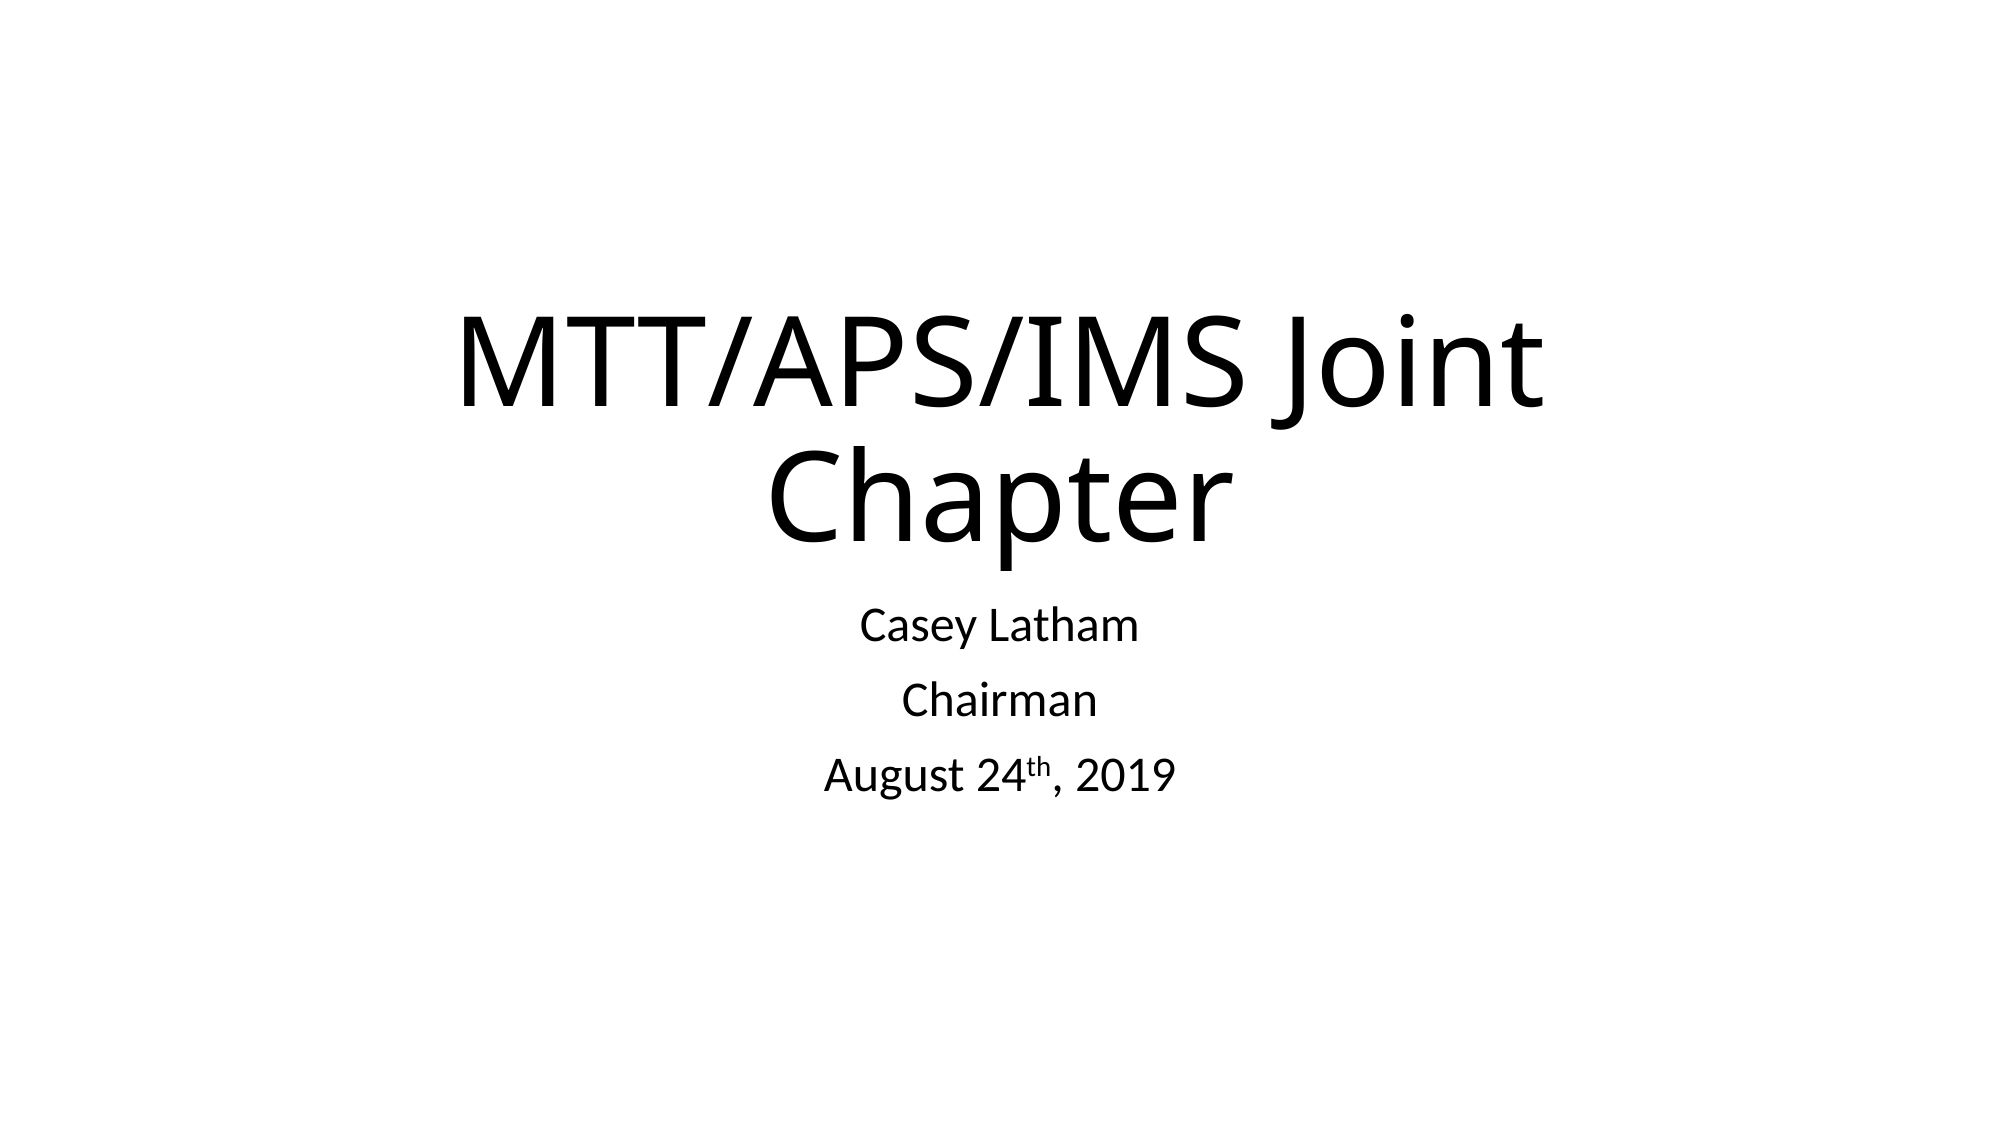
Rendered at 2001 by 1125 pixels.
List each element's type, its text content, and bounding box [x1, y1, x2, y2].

title MTT/APS/IMS Joint Chapter [249, 184, 1750, 576]
subtitle Casey Latham Chairman August 24th, 2019 [249, 590, 1750, 863]
